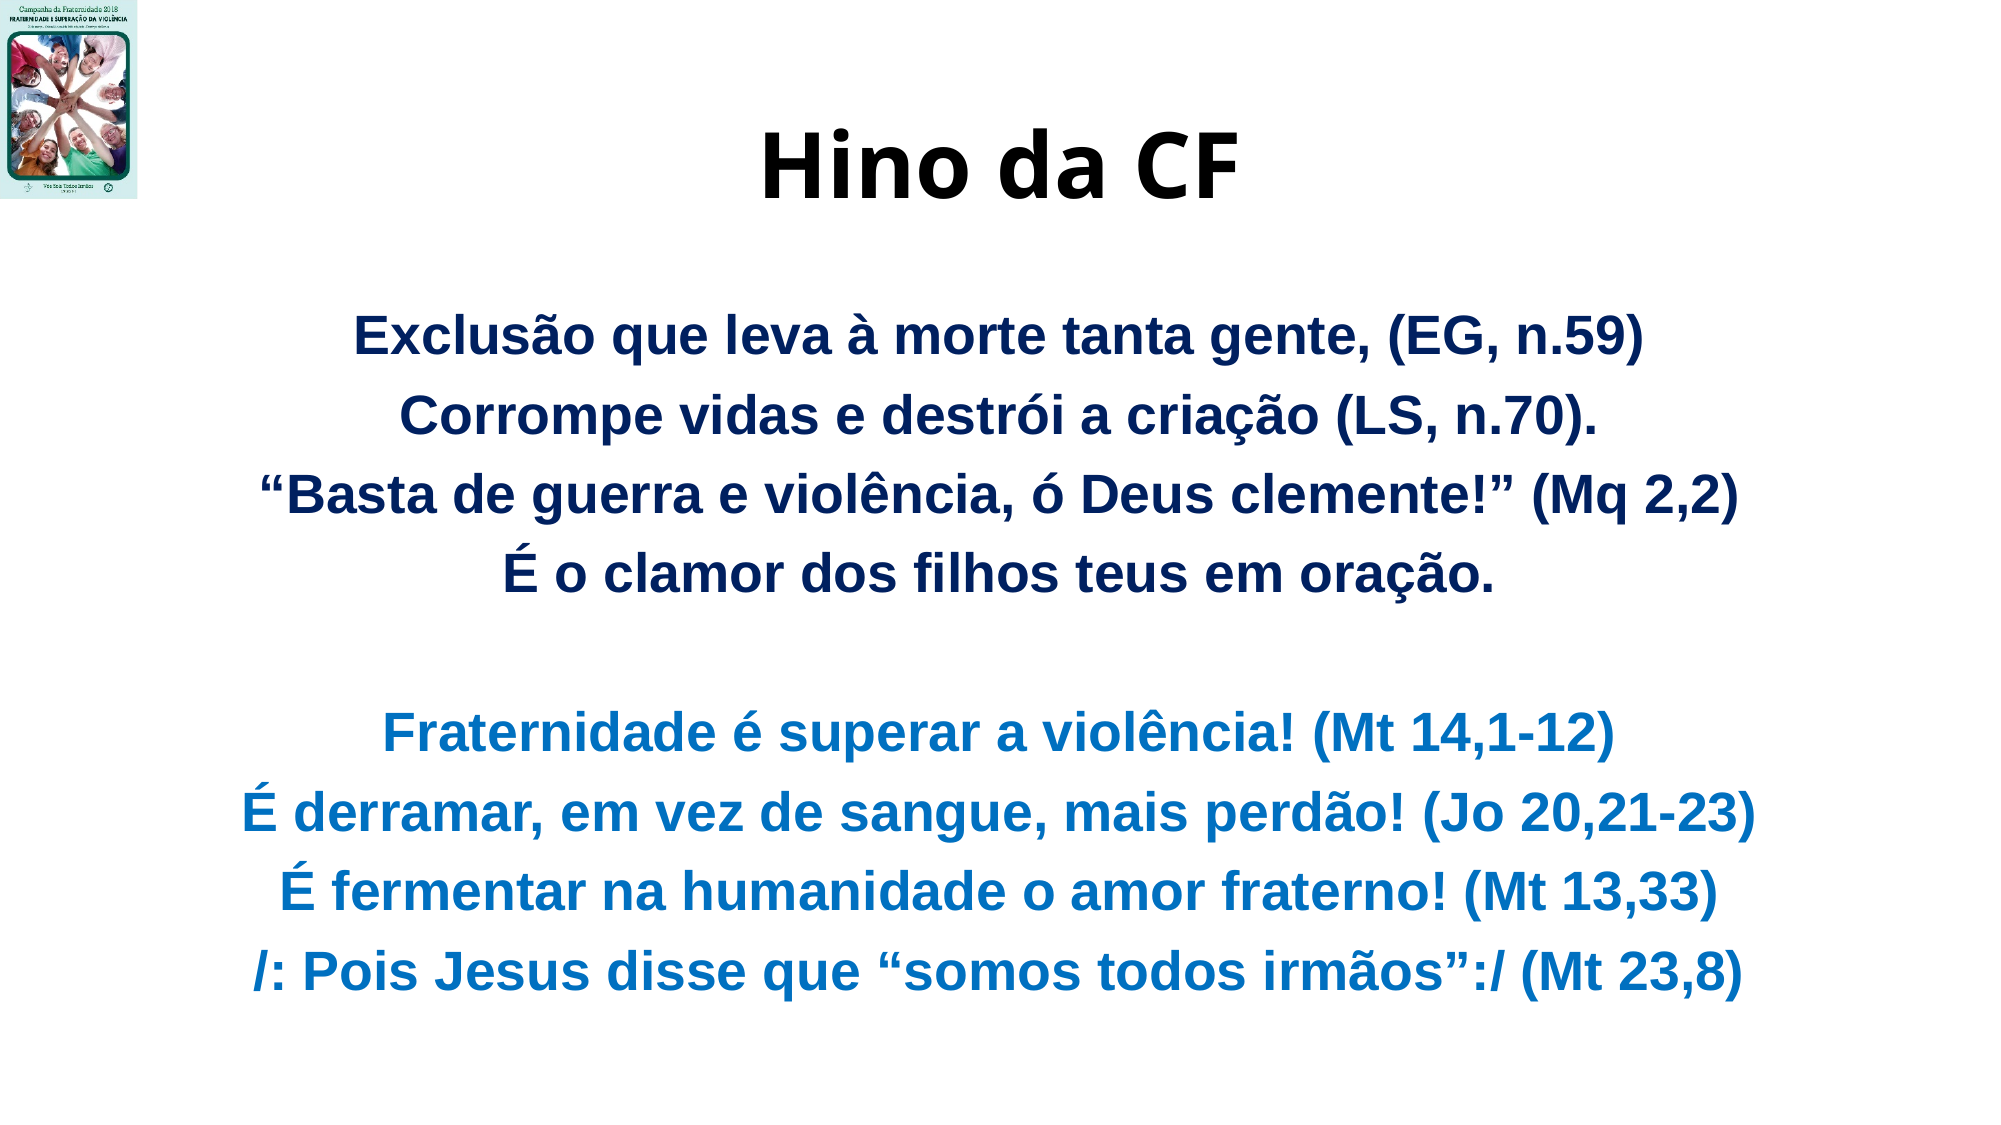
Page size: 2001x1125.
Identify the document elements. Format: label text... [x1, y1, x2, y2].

picture [0, 0, 138, 199]
list Exclusão que leva à morte tanta gente, (EG, n.59) Corrompe vidas e destrói a criação (LS, n.70). “Basta de guerra e violência, ó Deus clemente!” (Mq 2,2) É o clamor dos filhos teus em oração. Fraternidade é superar a violência! (Mt 14,1-12) É derramar, em vez de sangue, mais perdão! (Jo 20,21-23) É fermentar na humanidade o amor fraterno! (Mt 13,33) /: Pois Jesus disse que “somos todos irmãos”:/ (Mt 23,8) [137, 299, 1863, 1014]
title Hino da CF [137, 59, 1863, 278]
